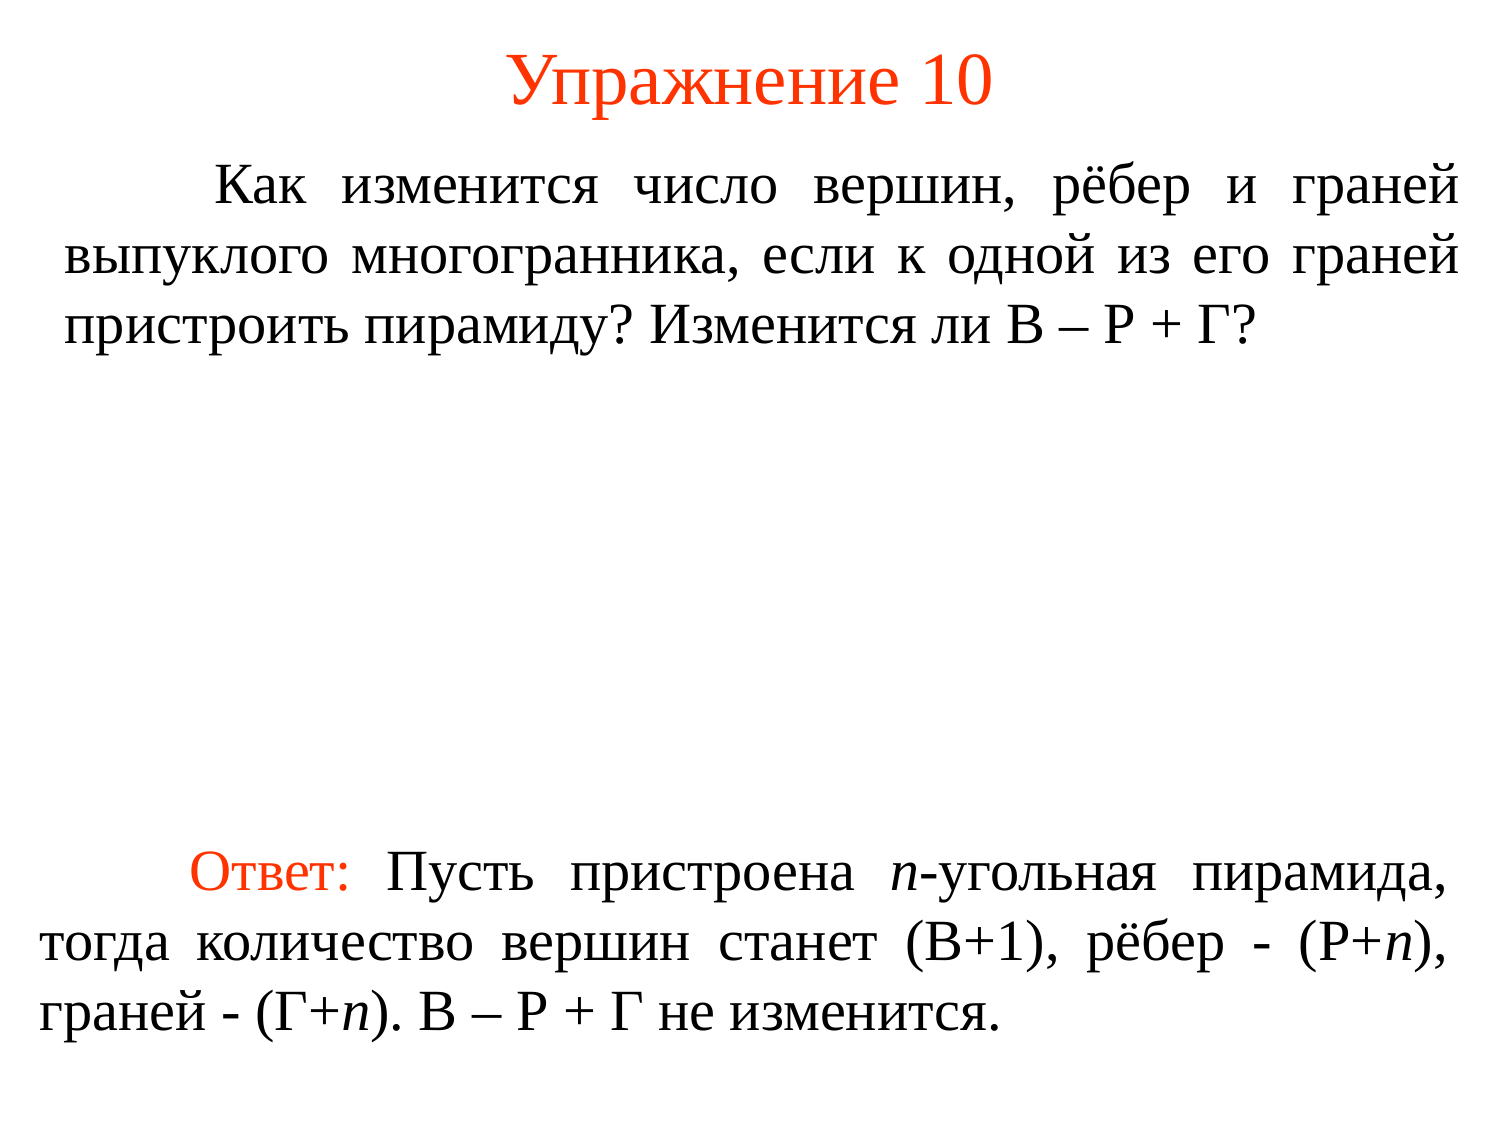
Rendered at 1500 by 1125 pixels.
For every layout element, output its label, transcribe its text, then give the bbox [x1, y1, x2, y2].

text_box Ответ: Пусть пристроена n-угольная пирамида, тогда количество вершин станет (В+1), рёбер - (Р+n), граней - (Г+n). В – Р + Г не изменится. [24, 825, 1463, 1050]
text_box Как изменится число вершин, рёбер и граней выпуклого многогранника, если к одной из его граней пристроить пирамиду? Изменится ли В – Р + Г? [49, 137, 1475, 363]
title Упражнение 10 [112, 24, 1388, 125]
